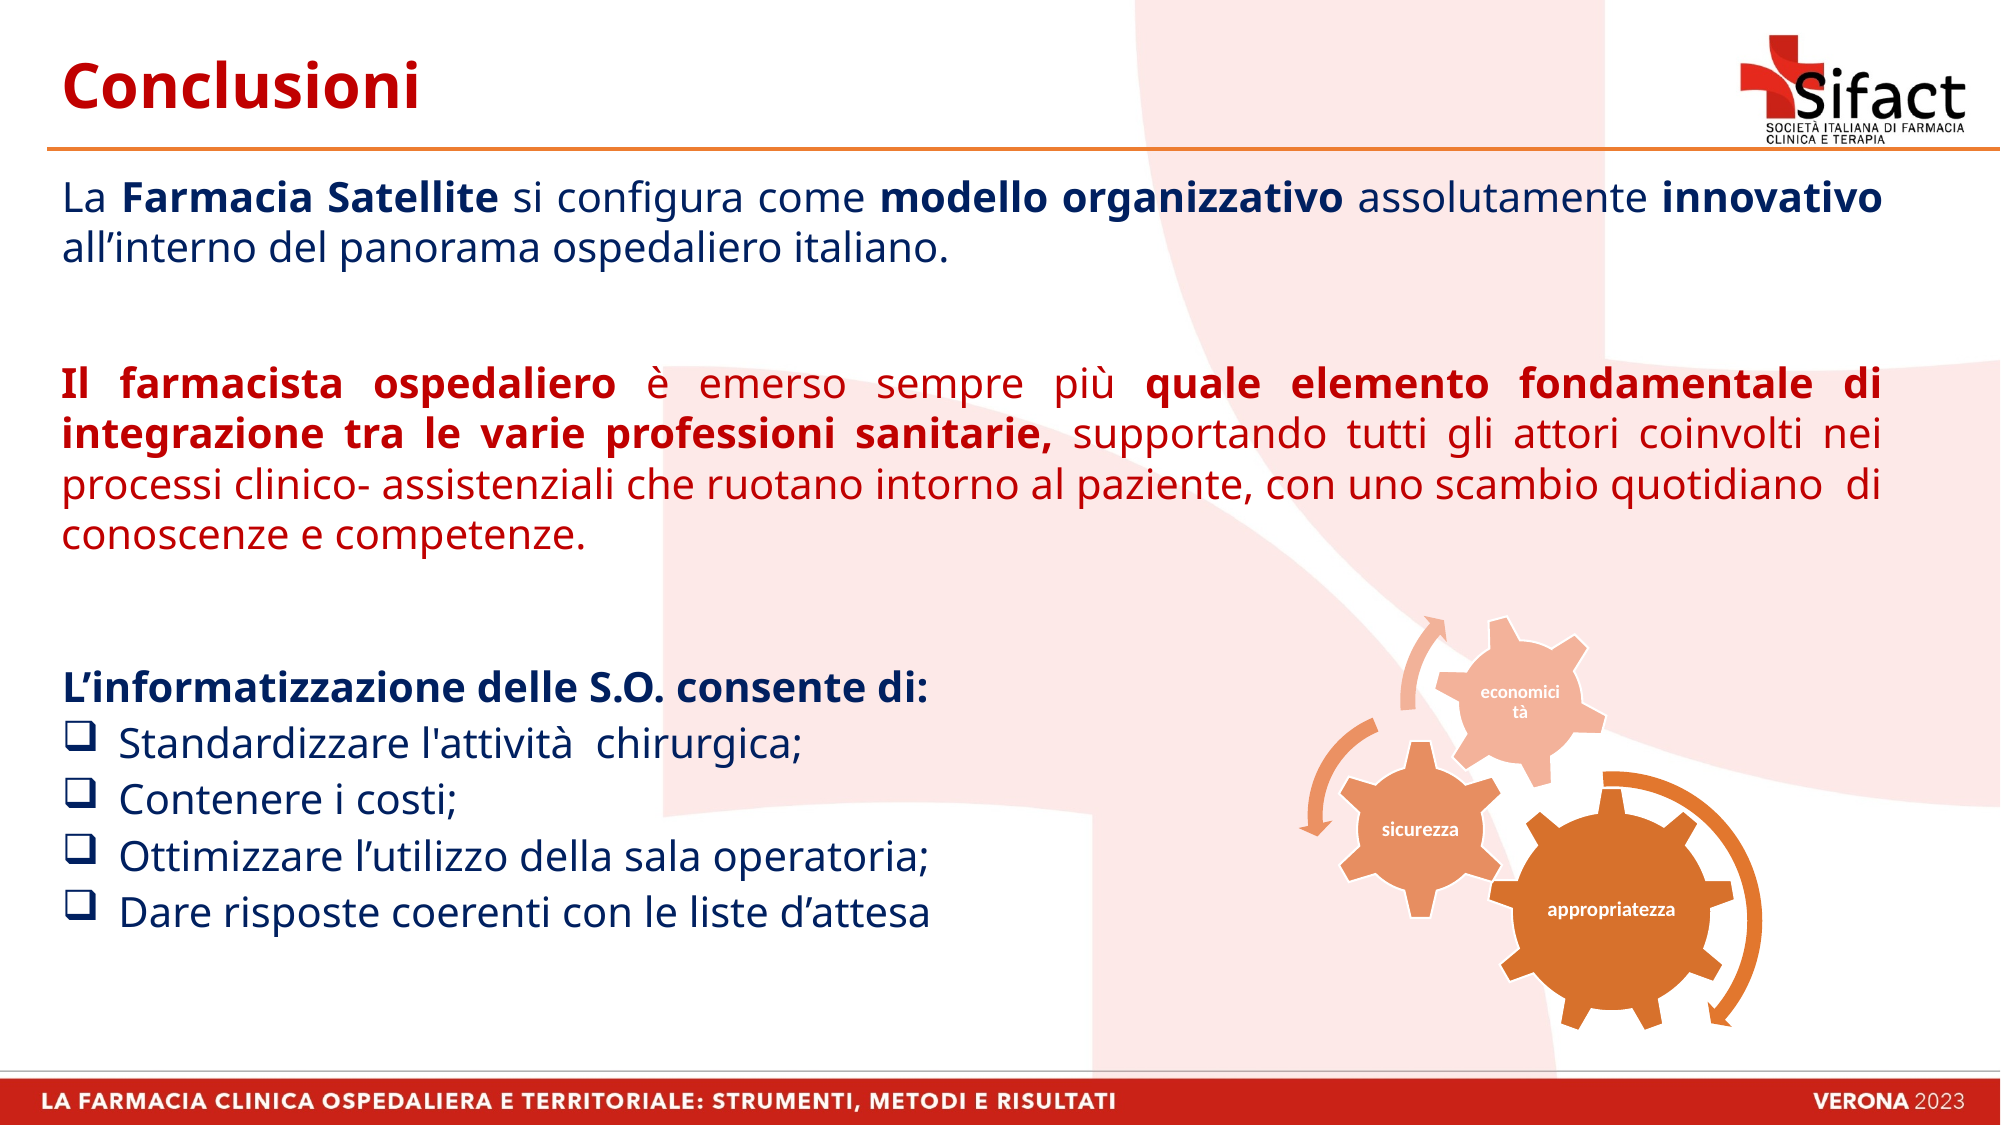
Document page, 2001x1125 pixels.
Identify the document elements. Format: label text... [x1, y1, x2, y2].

text_box Il farmacista ospedaliero è emerso sempre più quale elemento fondamentale di integrazione tra le varie professioni sanitarie, supportando tutti gli attori coinvolti nei processi clinico- assistenziali che ruotano intorno al paziente, con uno scambio quotidiano di conoscenze e competenze. [46, 349, 1898, 565]
text_box Conclusioni [46, 38, 437, 129]
picture [0, 0, 2001, 1125]
text_box La Farmacia Satellite si configura come modello organizzativo assolutamente innovativo all’interno del panorama ospedaliero italiano. [47, 163, 1899, 279]
text_box L’informatizzazione delle S.O. consente di: Standardizzare l'attività chirurgica; Contenere i costi; Ottimizzare l’utilizzo della sala operatoria; Dare risposte coerenti con le liste d’attesa [47, 653, 1097, 943]
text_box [1097, 593, 1898, 1047]
